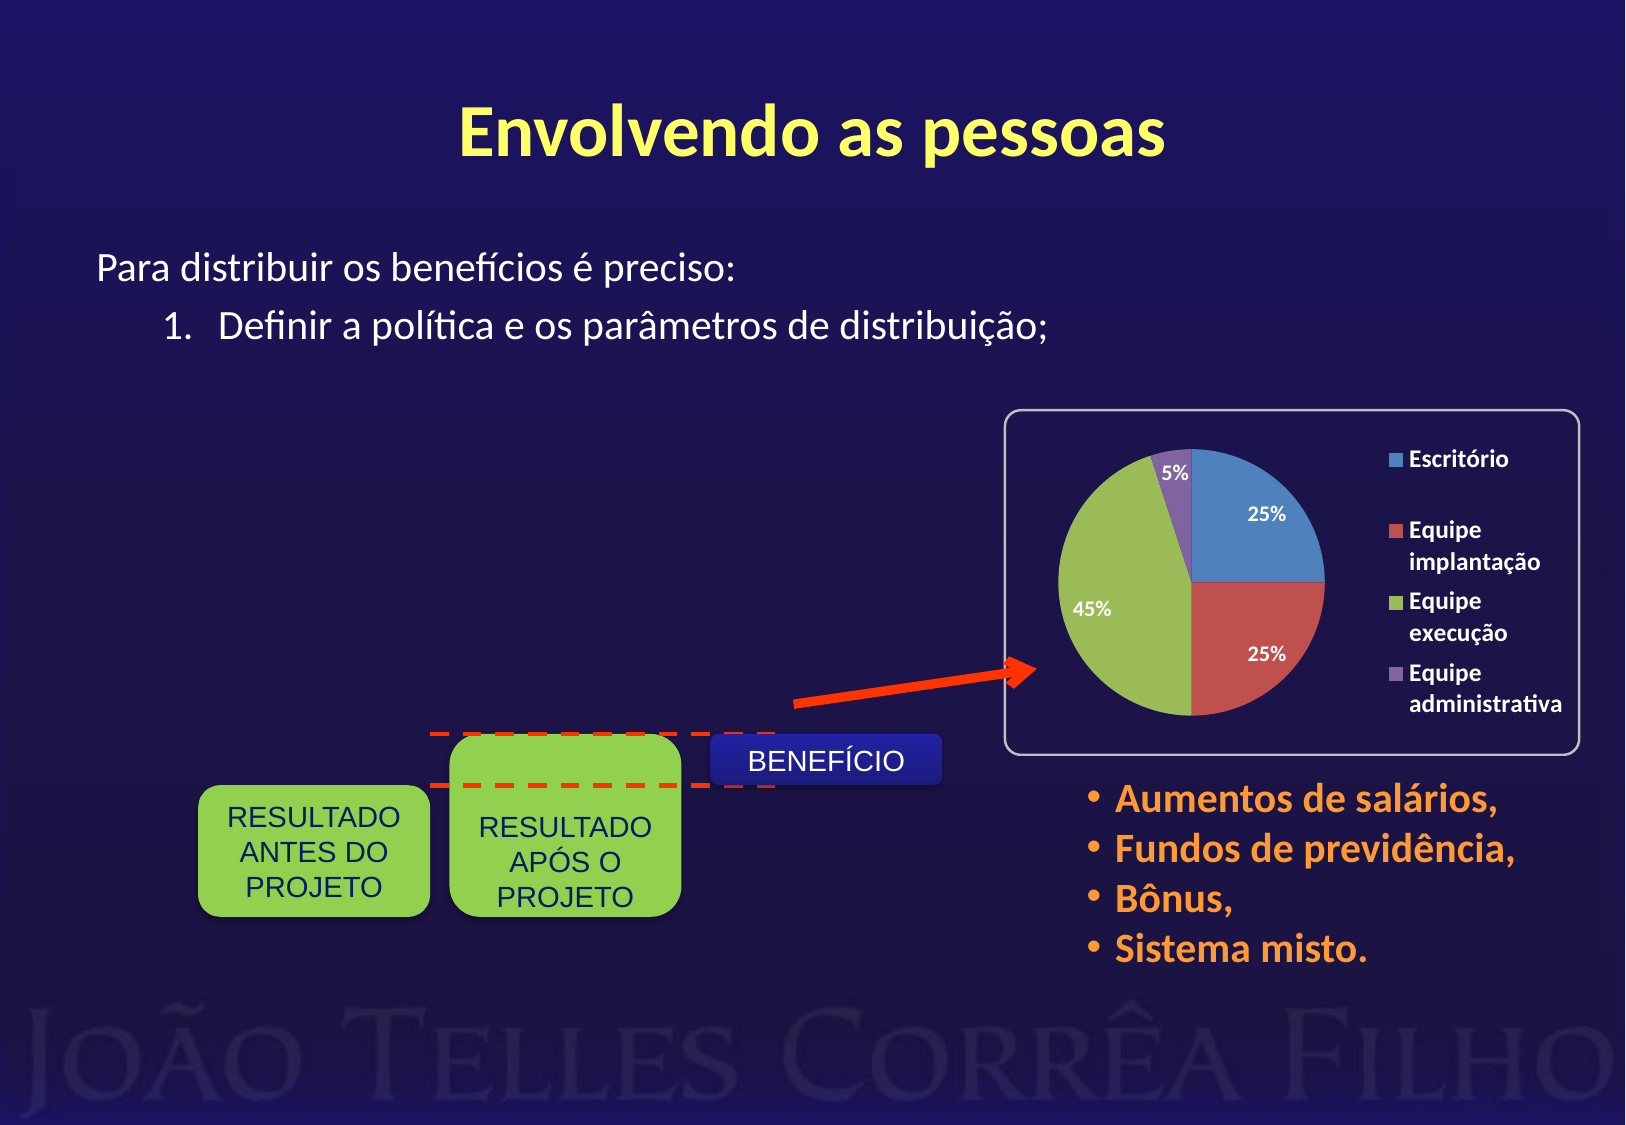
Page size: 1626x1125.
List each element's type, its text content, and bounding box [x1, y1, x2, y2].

title Envolvendo as pessoas [80, 44, 1544, 209]
text_box Aumentos de salários, Fundos de previdência, Bônus, Sistema misto. [1071, 763, 1532, 979]
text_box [197, 733, 943, 917]
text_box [793, 668, 1038, 705]
picture [0, 0, 1626, 1125]
text_box Para distribuir os benefícios é preciso: Definir a política e os parâmetros de distribuição; [81, 231, 1544, 1012]
